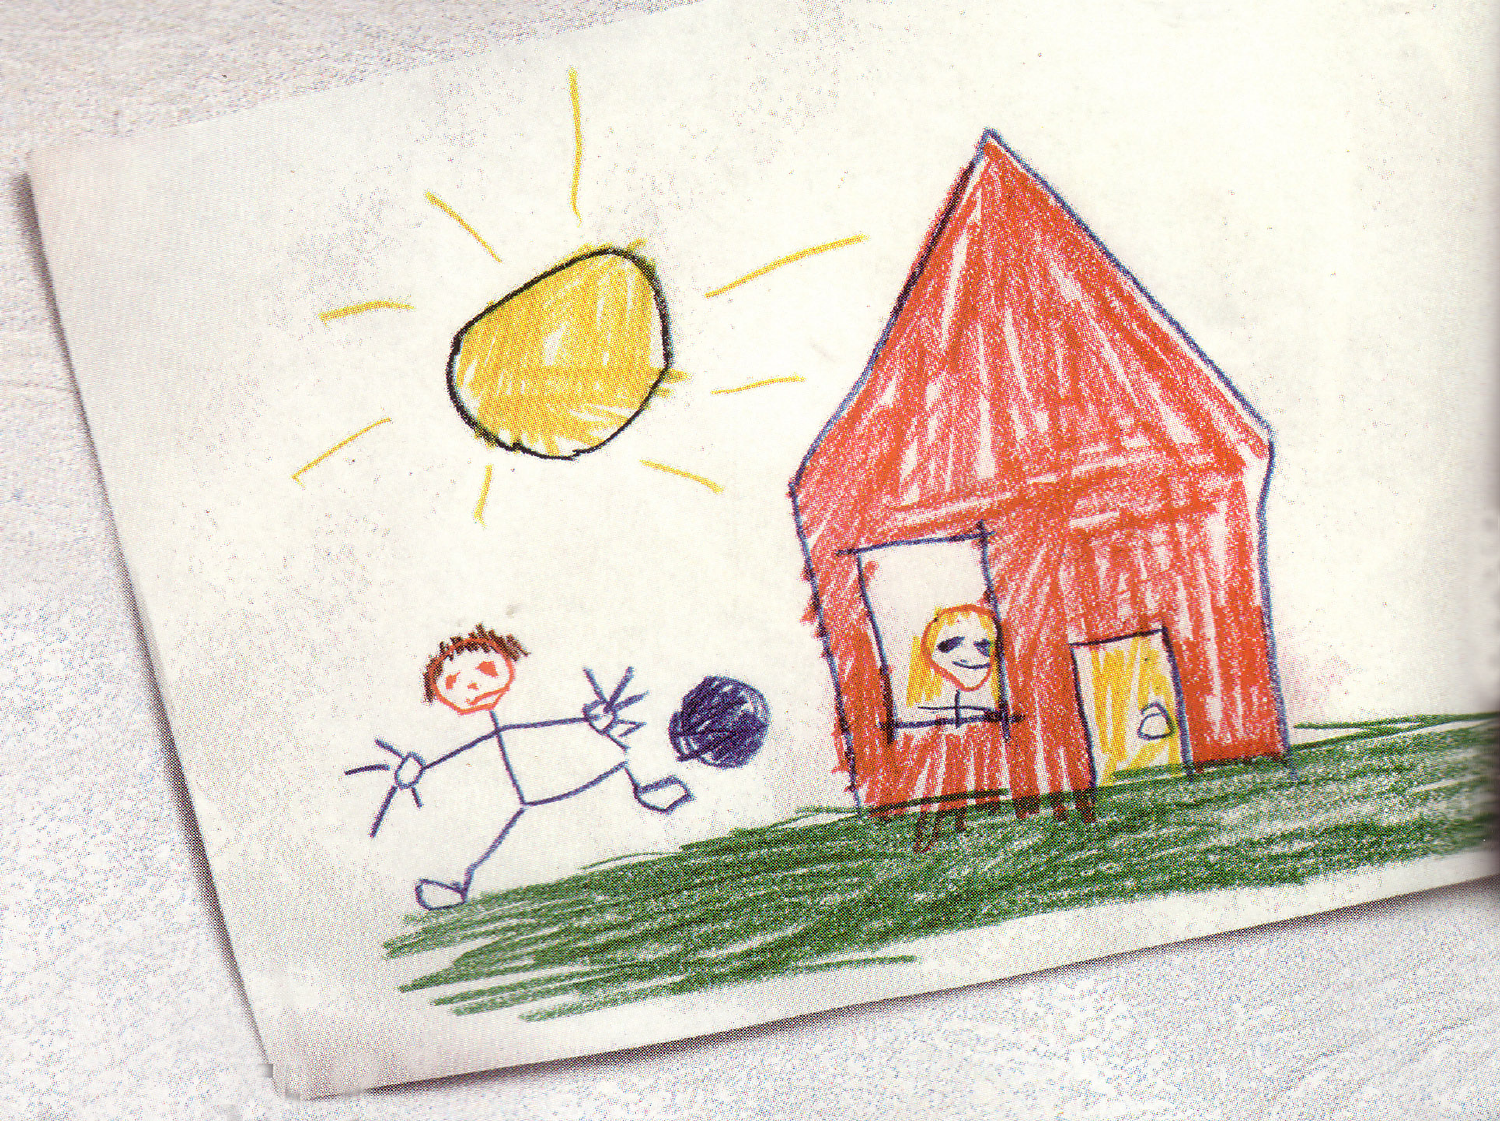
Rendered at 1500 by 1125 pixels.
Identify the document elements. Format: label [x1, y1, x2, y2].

list [0, 0, 1500, 1121]
